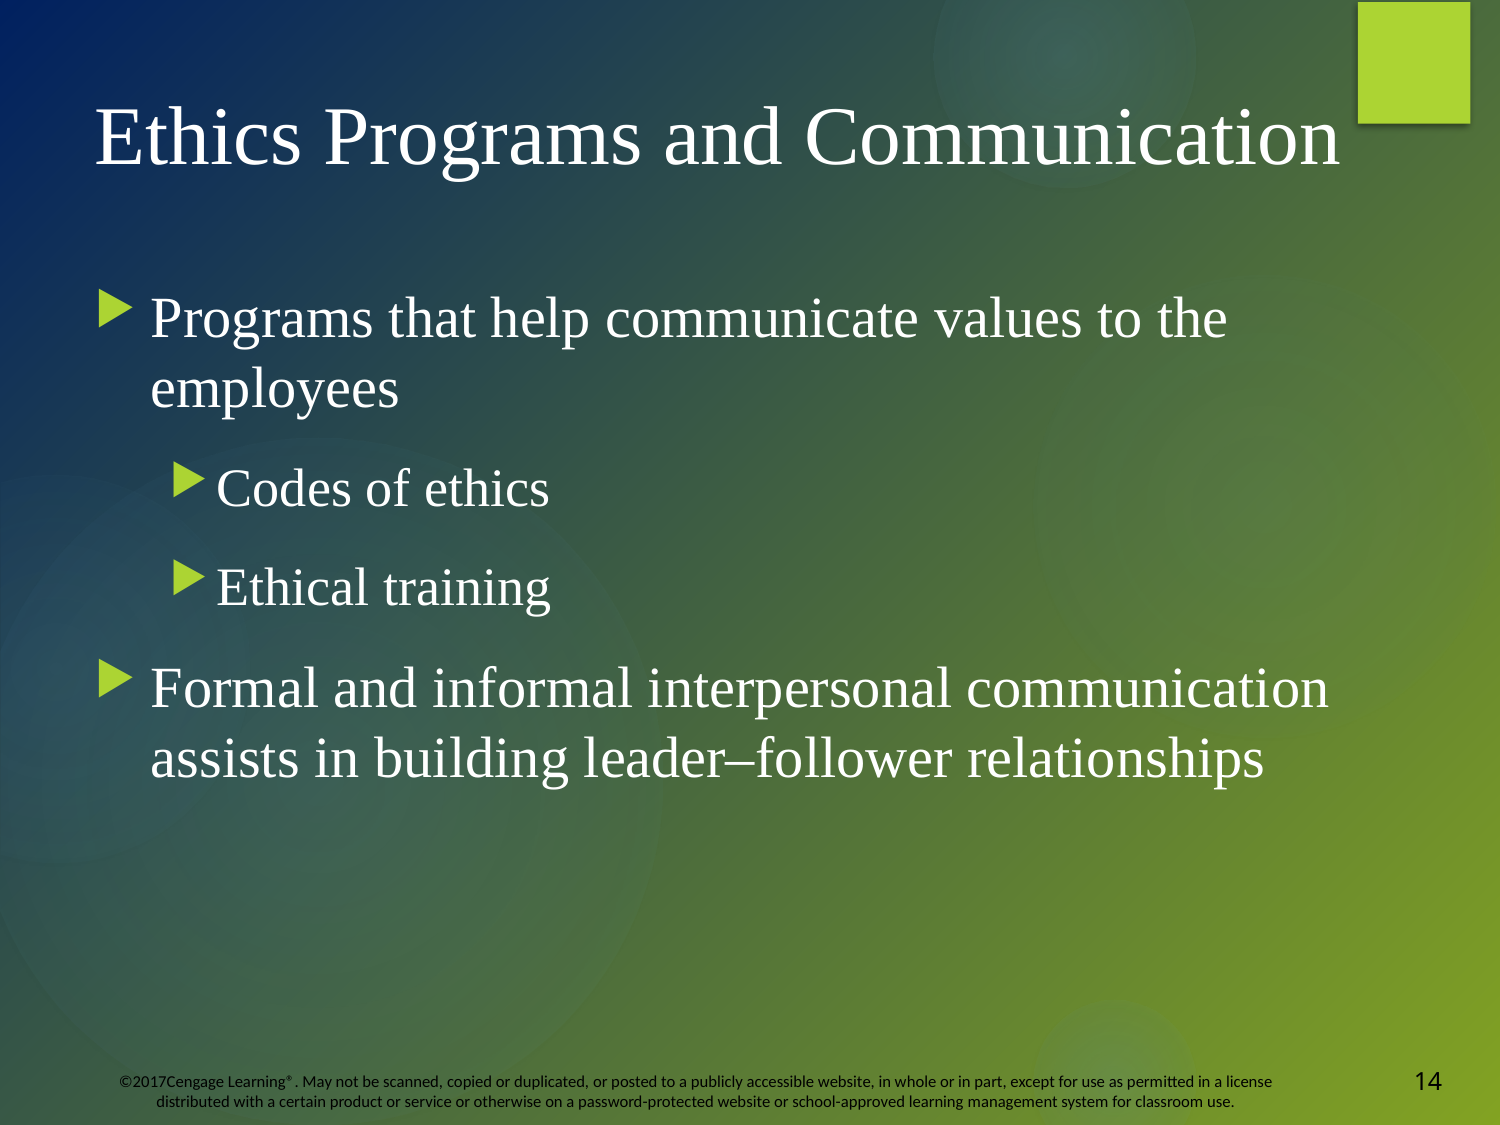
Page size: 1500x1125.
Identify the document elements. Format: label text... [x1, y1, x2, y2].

title Ethics Programs and Communication [79, 49, 1395, 213]
slide_number 14 [1394, 1060, 1461, 1107]
list Programs that help communicate values to the employees Codes of ethics Ethical training Formal and informal interpersonal communication assists in building leader–follower relationships [79, 271, 1395, 1063]
